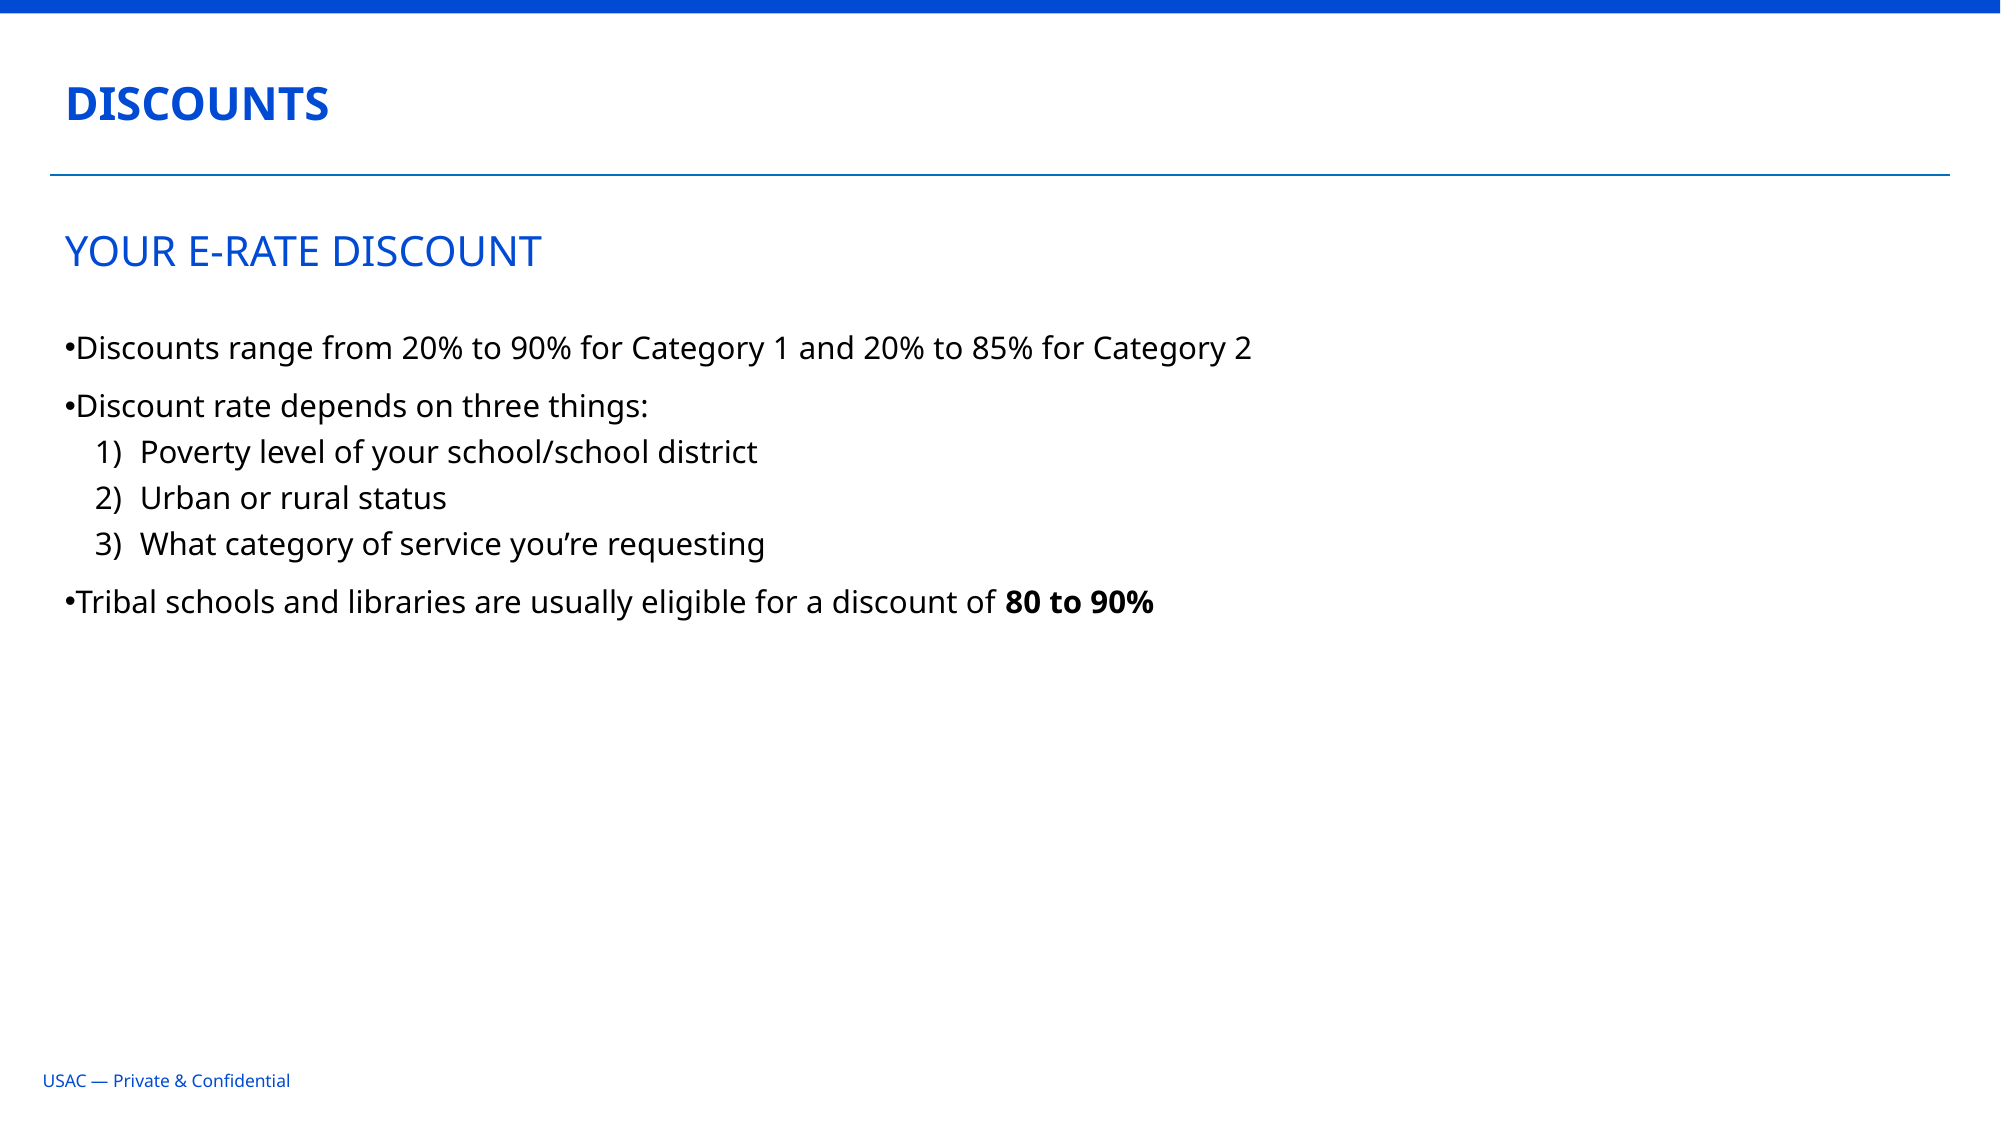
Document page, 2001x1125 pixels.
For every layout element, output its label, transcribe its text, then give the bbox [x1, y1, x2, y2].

list Discounts range from 20% to 90% for Category 1 and 20% to 85% for Category 2 Discount rate depends on three things: Poverty level of your school/school district Urban or rural status What category of service you’re requesting Tribal schools and libraries are usually eligible for a discount of 80 to 90% [50, 321, 1950, 937]
title YOUR E-RATE DISCOUNT [50, 200, 1950, 300]
list DISCOUNTS [50, 50, 1950, 155]
